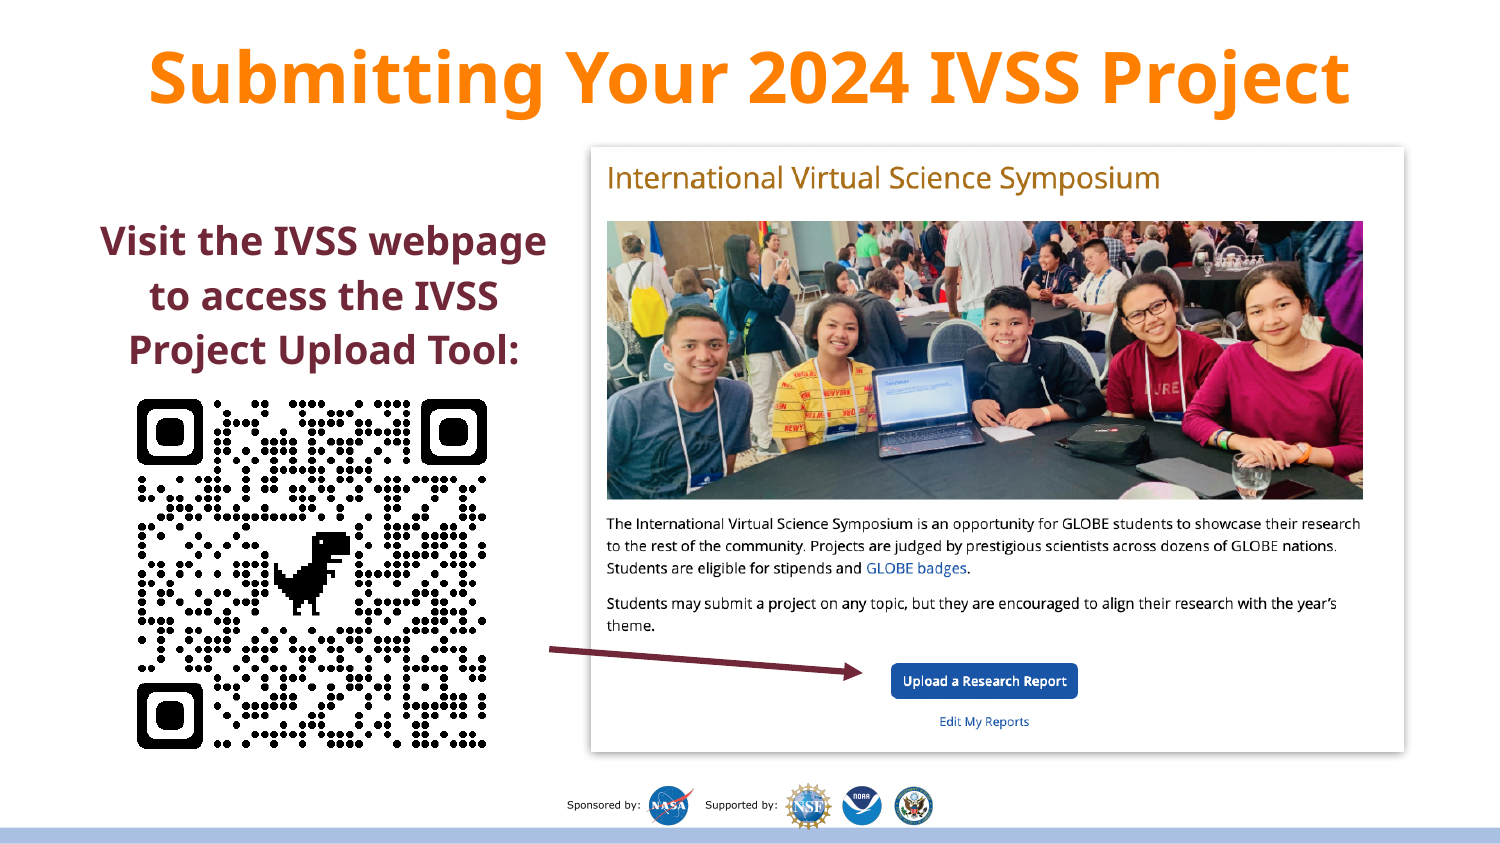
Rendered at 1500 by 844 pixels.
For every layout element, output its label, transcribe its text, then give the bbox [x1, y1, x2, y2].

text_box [548, 648, 864, 674]
picture [99, 361, 525, 786]
picture [567, 783, 933, 830]
title Submitting Your 2024 IVSS Project [51, 17, 1449, 134]
picture [591, 147, 1405, 752]
text_box Visit the IVSS webpage to access the IVSS Project Upload Tool: [77, 193, 570, 388]
